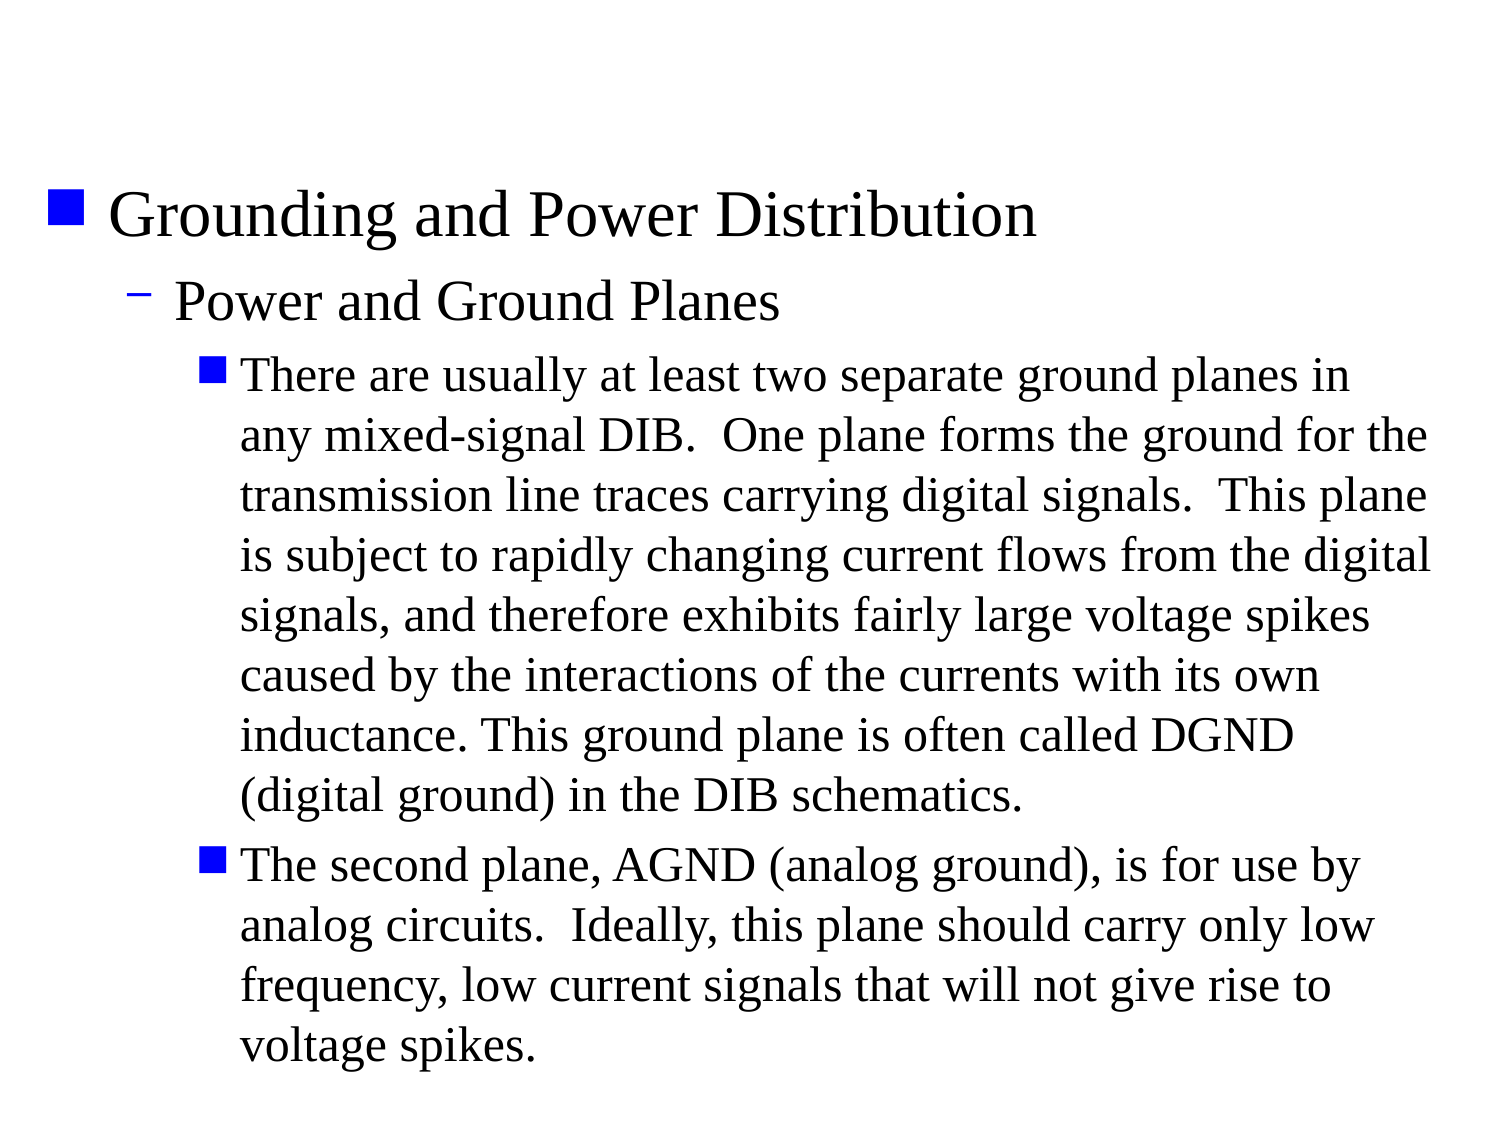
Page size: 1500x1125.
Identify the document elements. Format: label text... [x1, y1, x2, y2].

list Grounding and Power Distribution Power and Ground Planes There are usually at least two separate ground planes in any mixed-signal DIB. One plane forms the ground for the transmission line traces carrying digital signals. This plane is subject to rapidly changing current flows from the digital signals, and therefore exhibits fairly large voltage spikes caused by the interactions of the currents with its own inductance. This ground plane is often called DGND (digital ground) in the DIB schematics. The second plane, AGND (analog ground), is for use by analog circuits. Ideally, this plane should carry only low frequency, low current signals that will not give rise to voltage spikes. [37, 162, 1450, 838]
